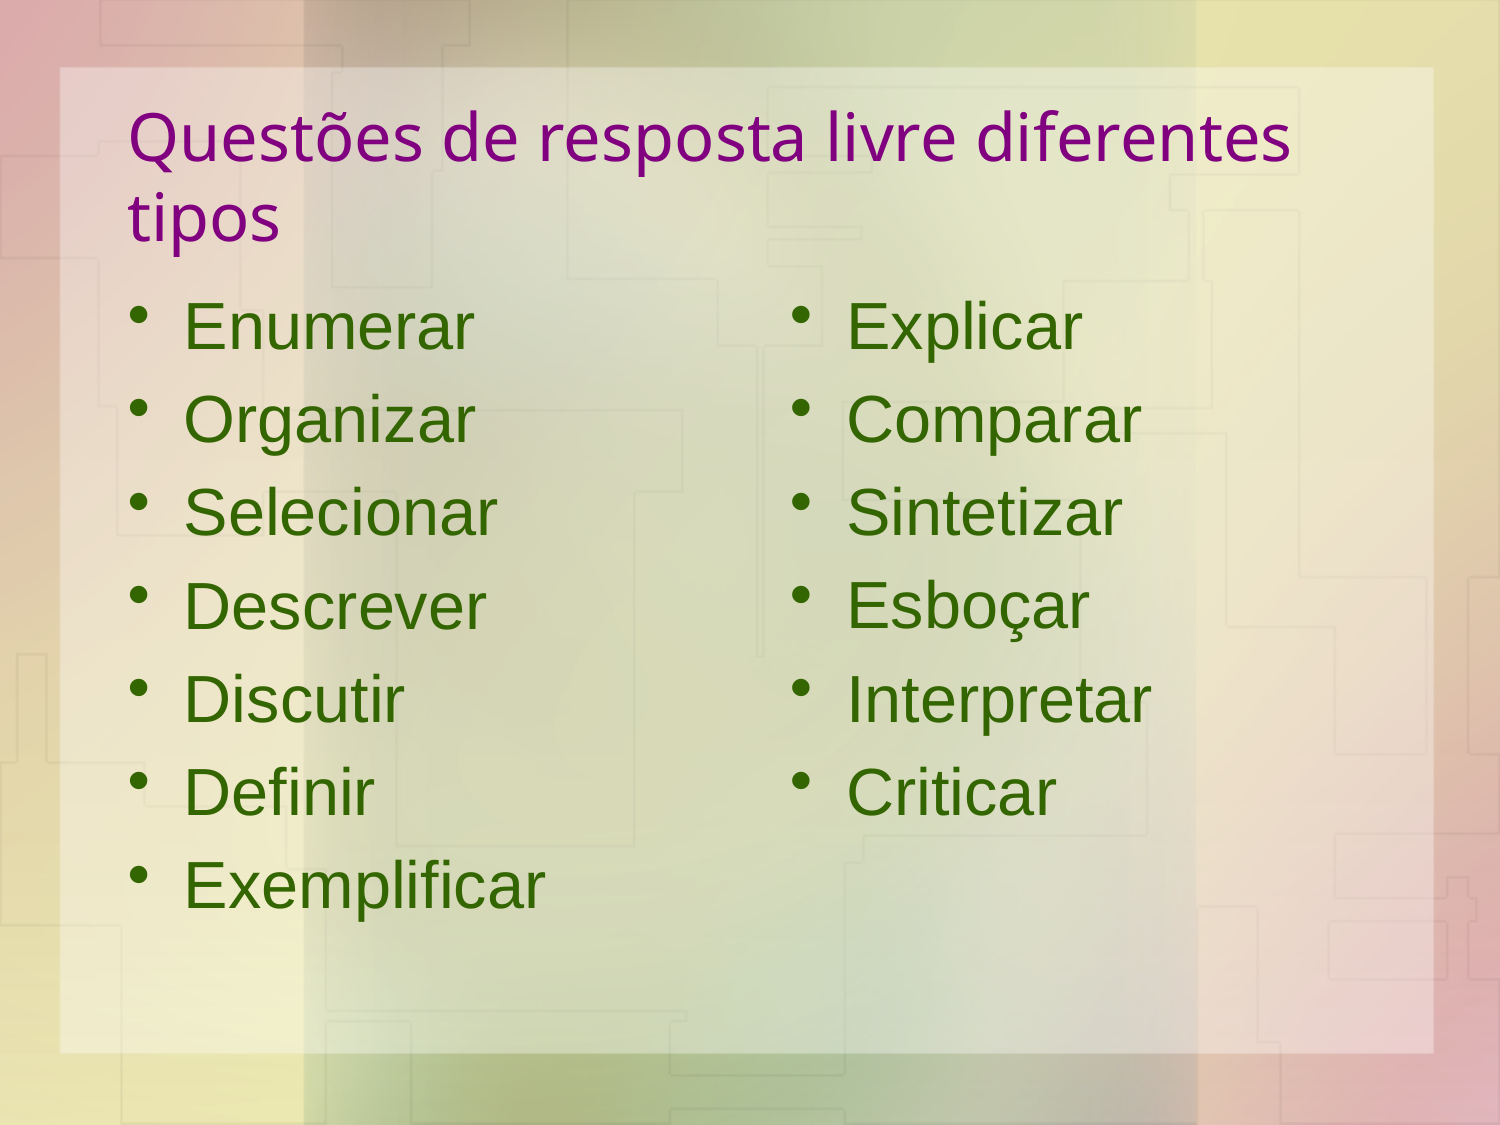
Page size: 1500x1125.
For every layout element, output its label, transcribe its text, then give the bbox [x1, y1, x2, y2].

title Questões de resposta livre diferentes tipos [112, 99, 1388, 250]
text_box Explicar Comparar Sintetizar Esboçar Interpretar Criticar [774, 274, 1363, 1025]
list Enumerar Organizar Selecionar Descrever Discutir Definir Exemplificar [112, 275, 700, 1025]
picture [0, 0, 1500, 1125]
